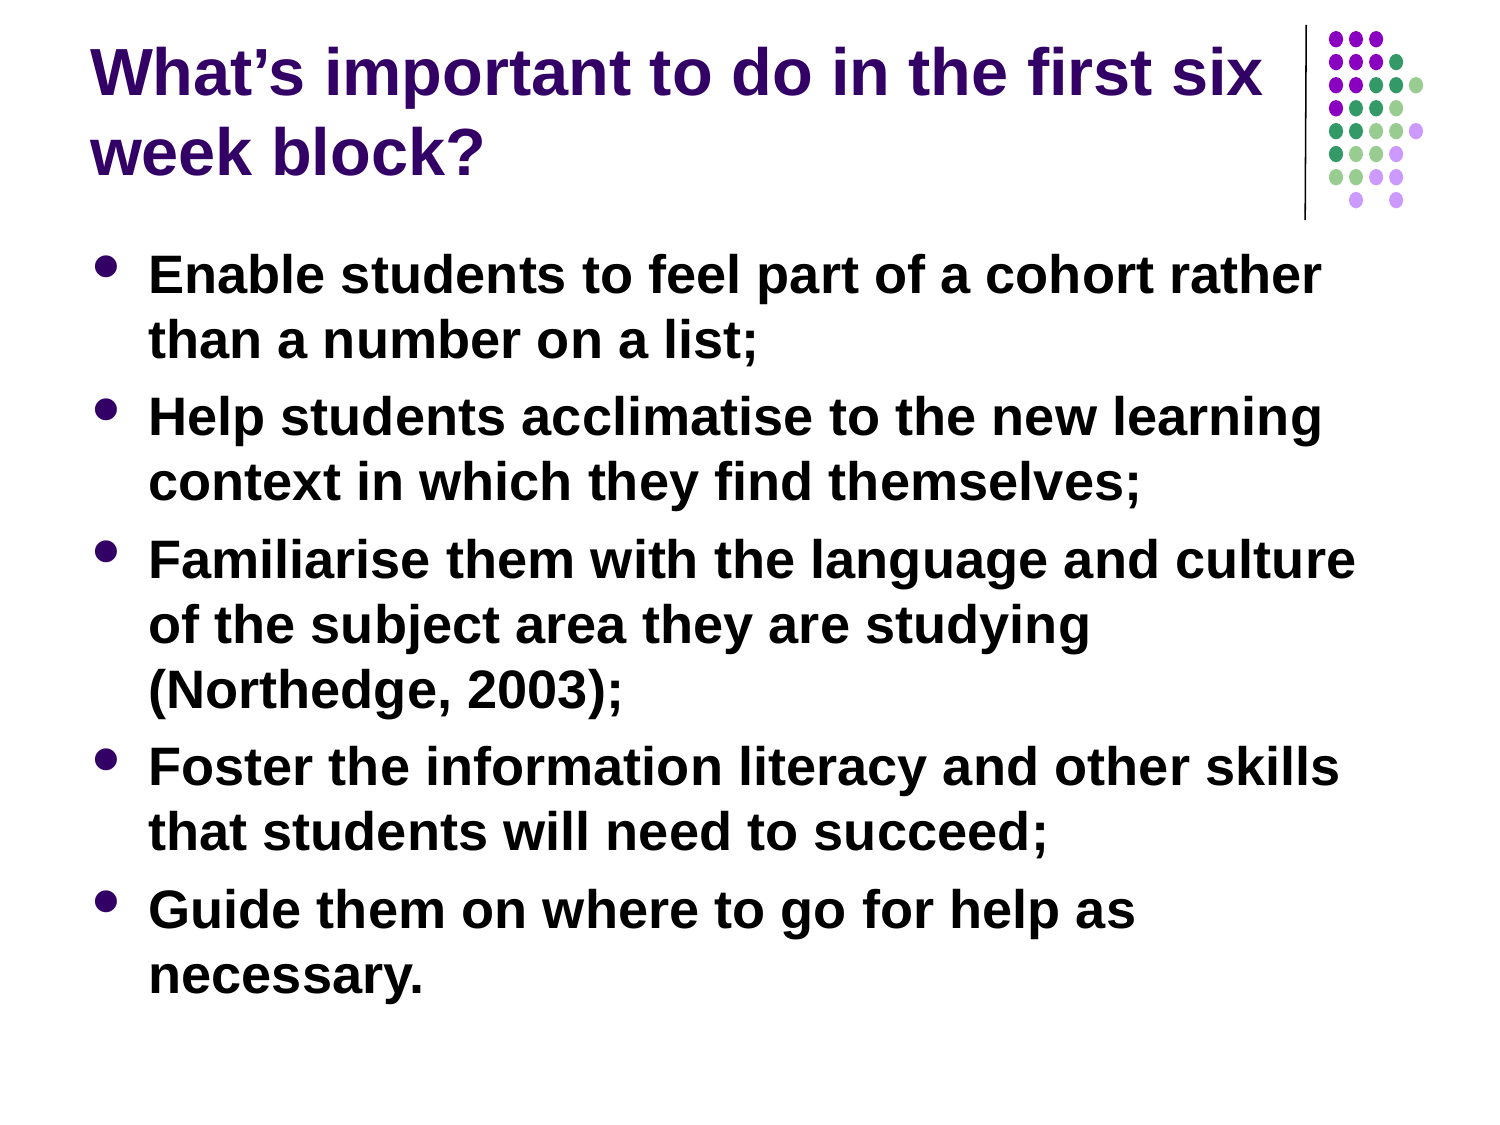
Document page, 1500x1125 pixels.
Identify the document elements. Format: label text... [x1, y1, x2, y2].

title What’s important to do in the first six week block? [74, 19, 1313, 197]
list Enable students to feel part of a cohort rather than a number on a list; Help students acclimatise to the new learning context in which they find themselves; Familiarise them with the language and culture of the subject area they are studying (Northedge, 2003); Foster the information literacy and other skills that students will need to succeed; Guide them on where to go for help as necessary. [76, 231, 1428, 1018]
